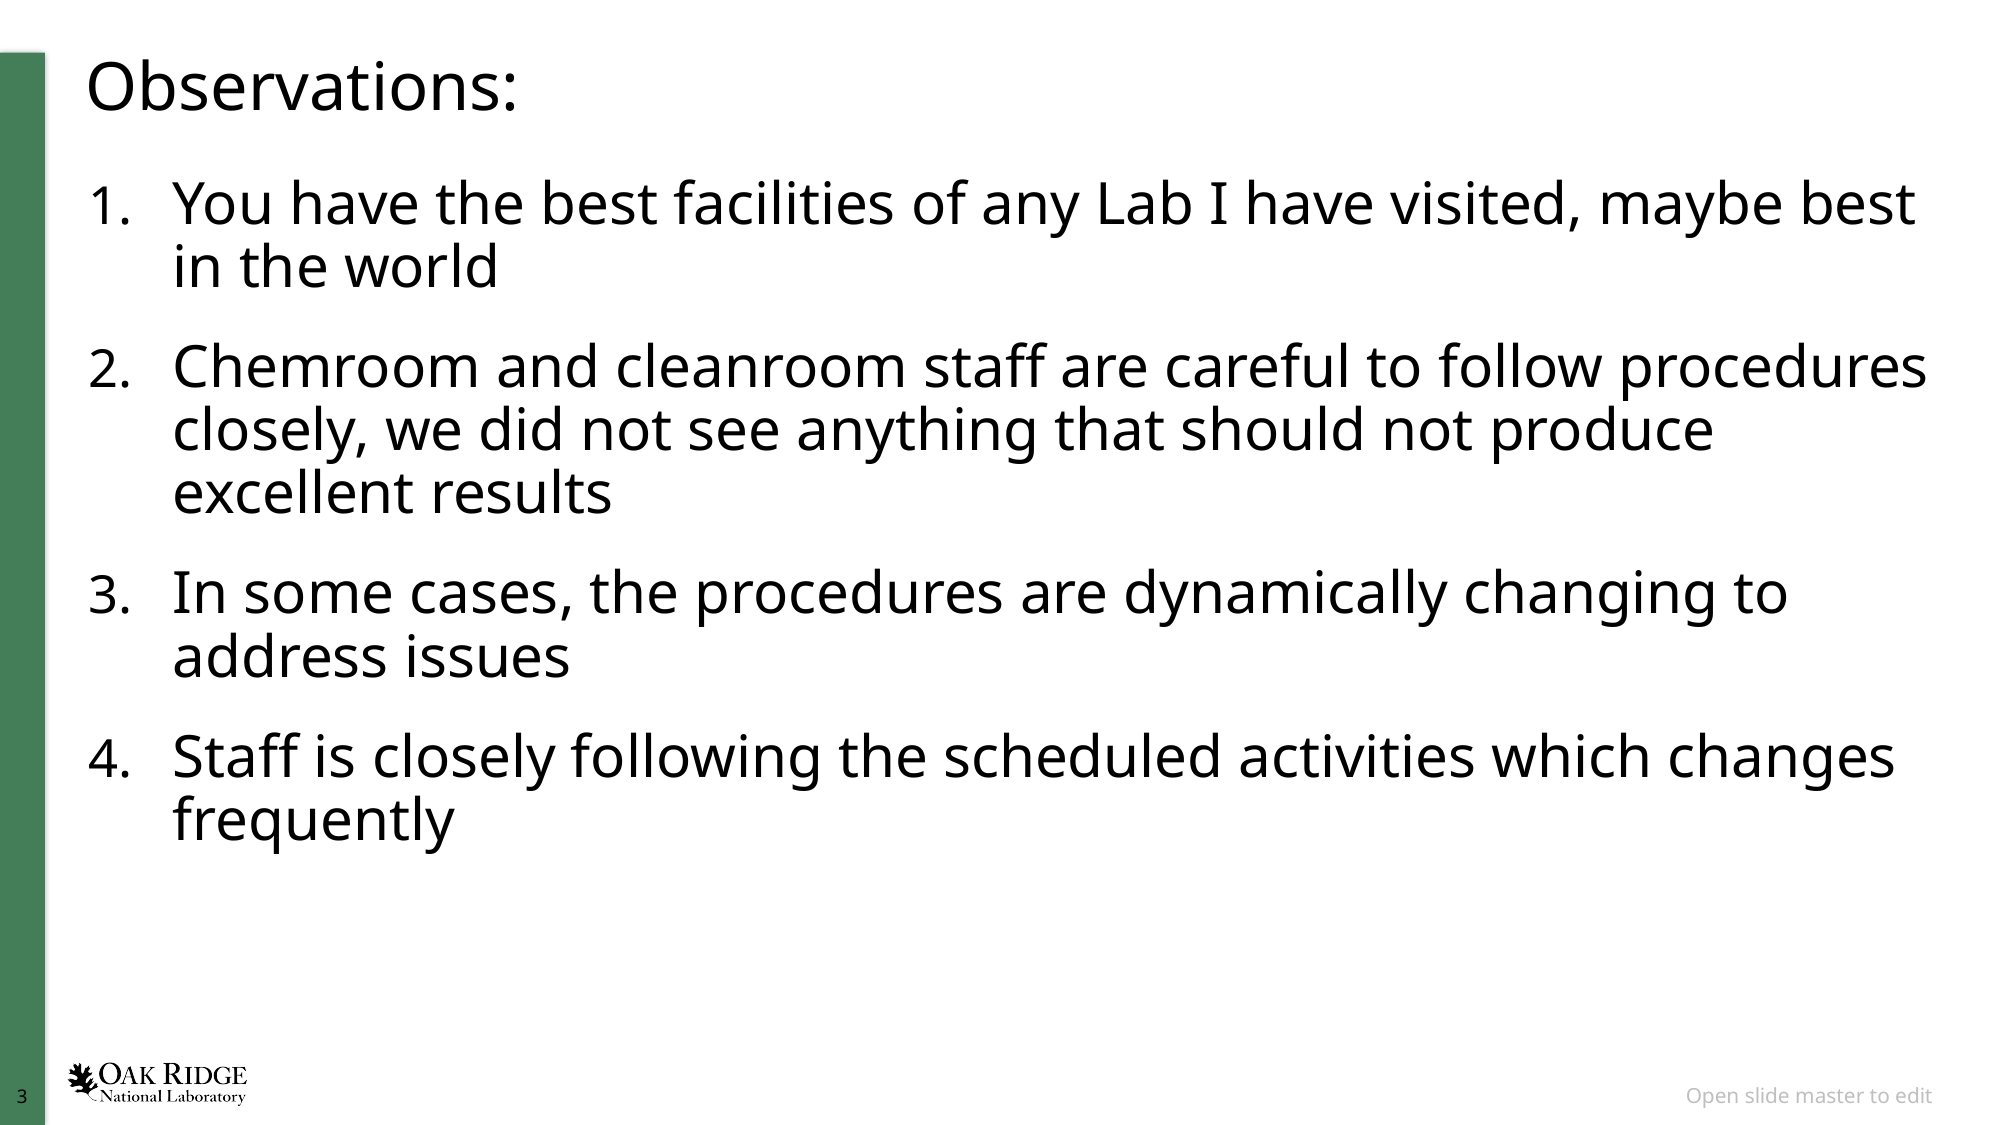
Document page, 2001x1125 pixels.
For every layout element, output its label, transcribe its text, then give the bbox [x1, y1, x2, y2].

picture [67, 1062, 247, 1106]
title Observations: [70, 44, 1946, 134]
list You have the best facilities of any Lab I have visited, maybe best in the world Chemroom and cleanroom staff are careful to follow procedures closely, we did not see anything that should not produce excellent results In some cases, the procedures are dynamically changing to address issues Staff is closely following the scheduled activities which changes frequently [73, 166, 1949, 1018]
